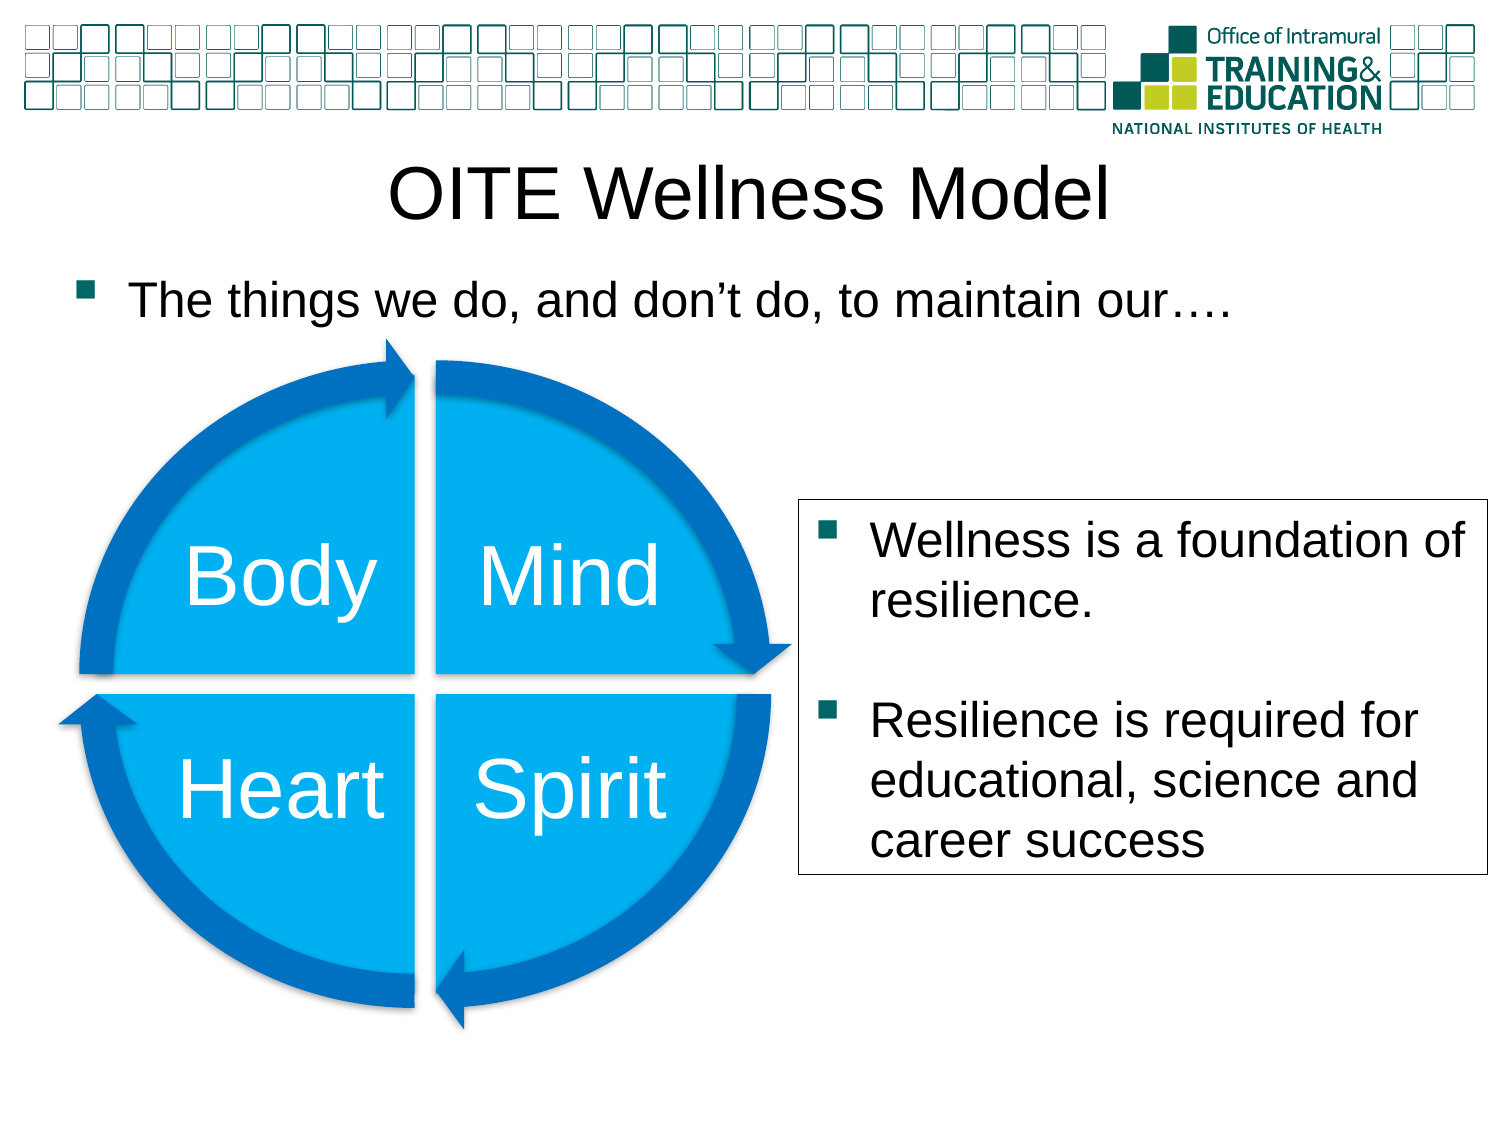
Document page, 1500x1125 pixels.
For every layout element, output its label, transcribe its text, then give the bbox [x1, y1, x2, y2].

picture [24, 24, 1475, 134]
text_box The things we do, and don’t do, to maintain our…. [56, 260, 1426, 455]
title OITE Wellness Model [75, 137, 1425, 260]
text_box Wellness is a foundation of resilience. Resilience is required for educational, science and career success [798, 499, 1488, 875]
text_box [56, 337, 795, 1031]
